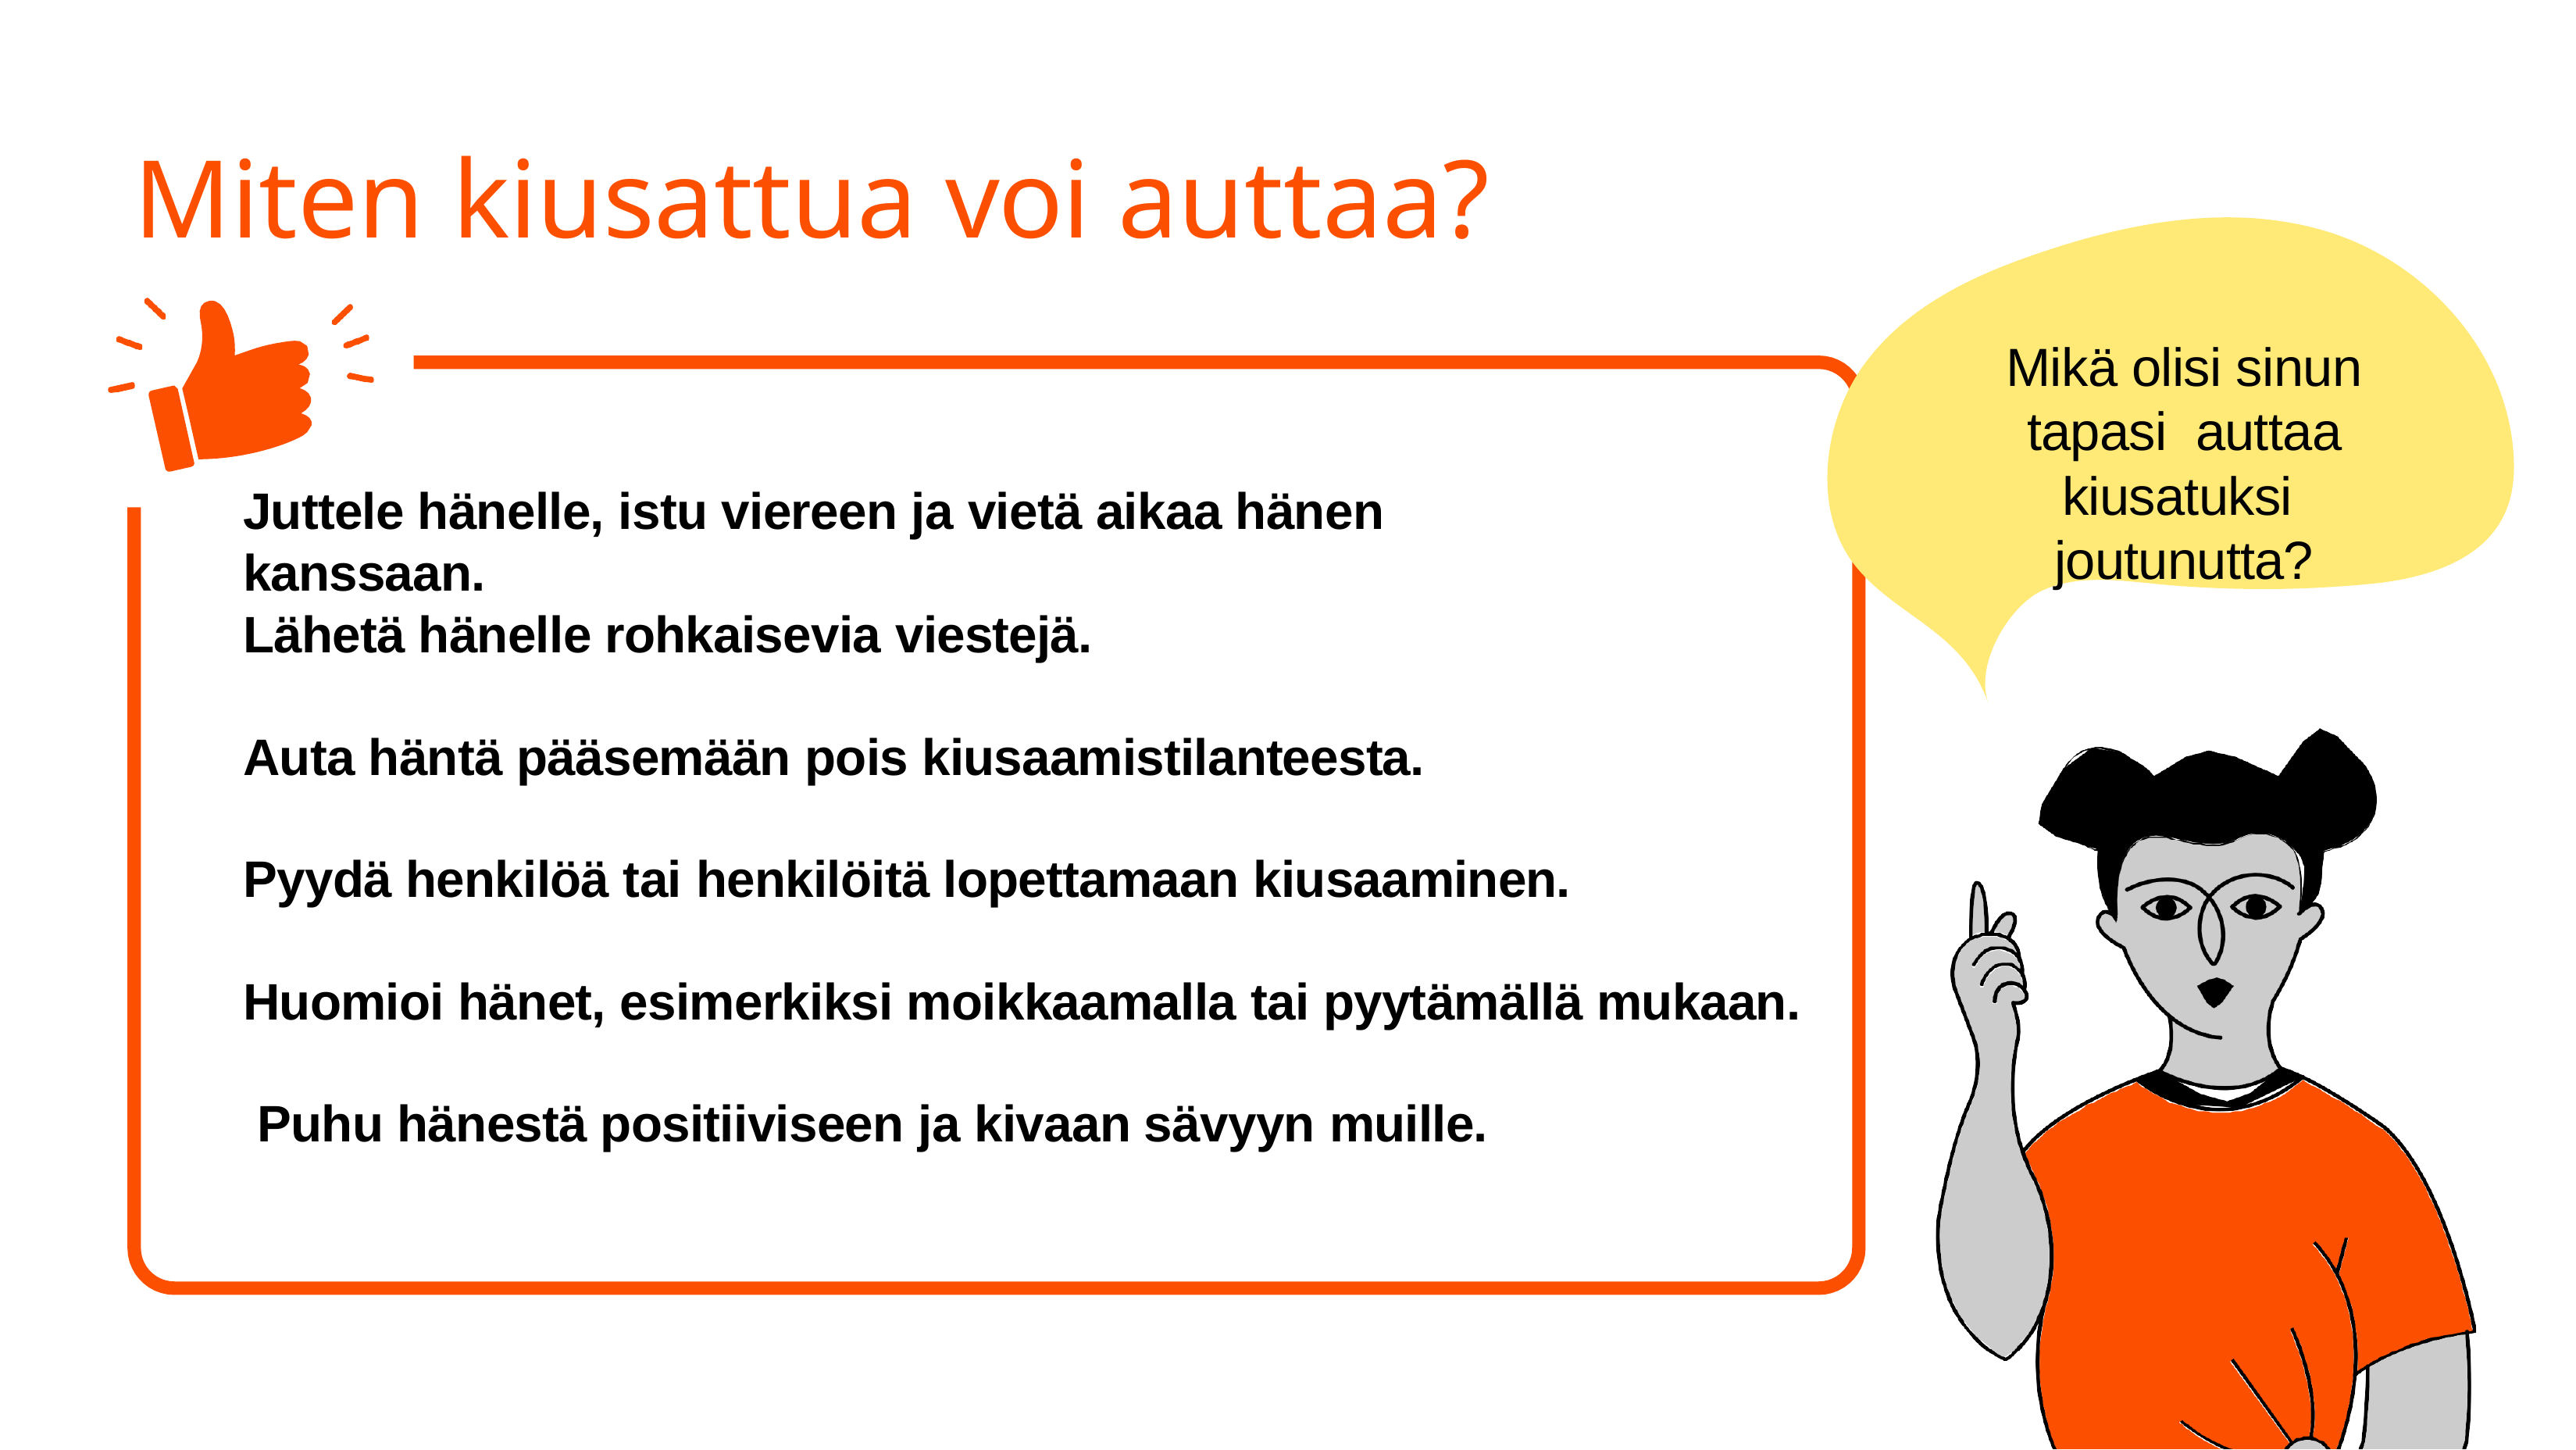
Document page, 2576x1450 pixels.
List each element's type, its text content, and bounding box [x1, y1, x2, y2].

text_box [108, 217, 2514, 1295]
text_box [1936, 1304, 2477, 1450]
title Miten kiusattua voi auttaa? [132, 129, 1742, 214]
